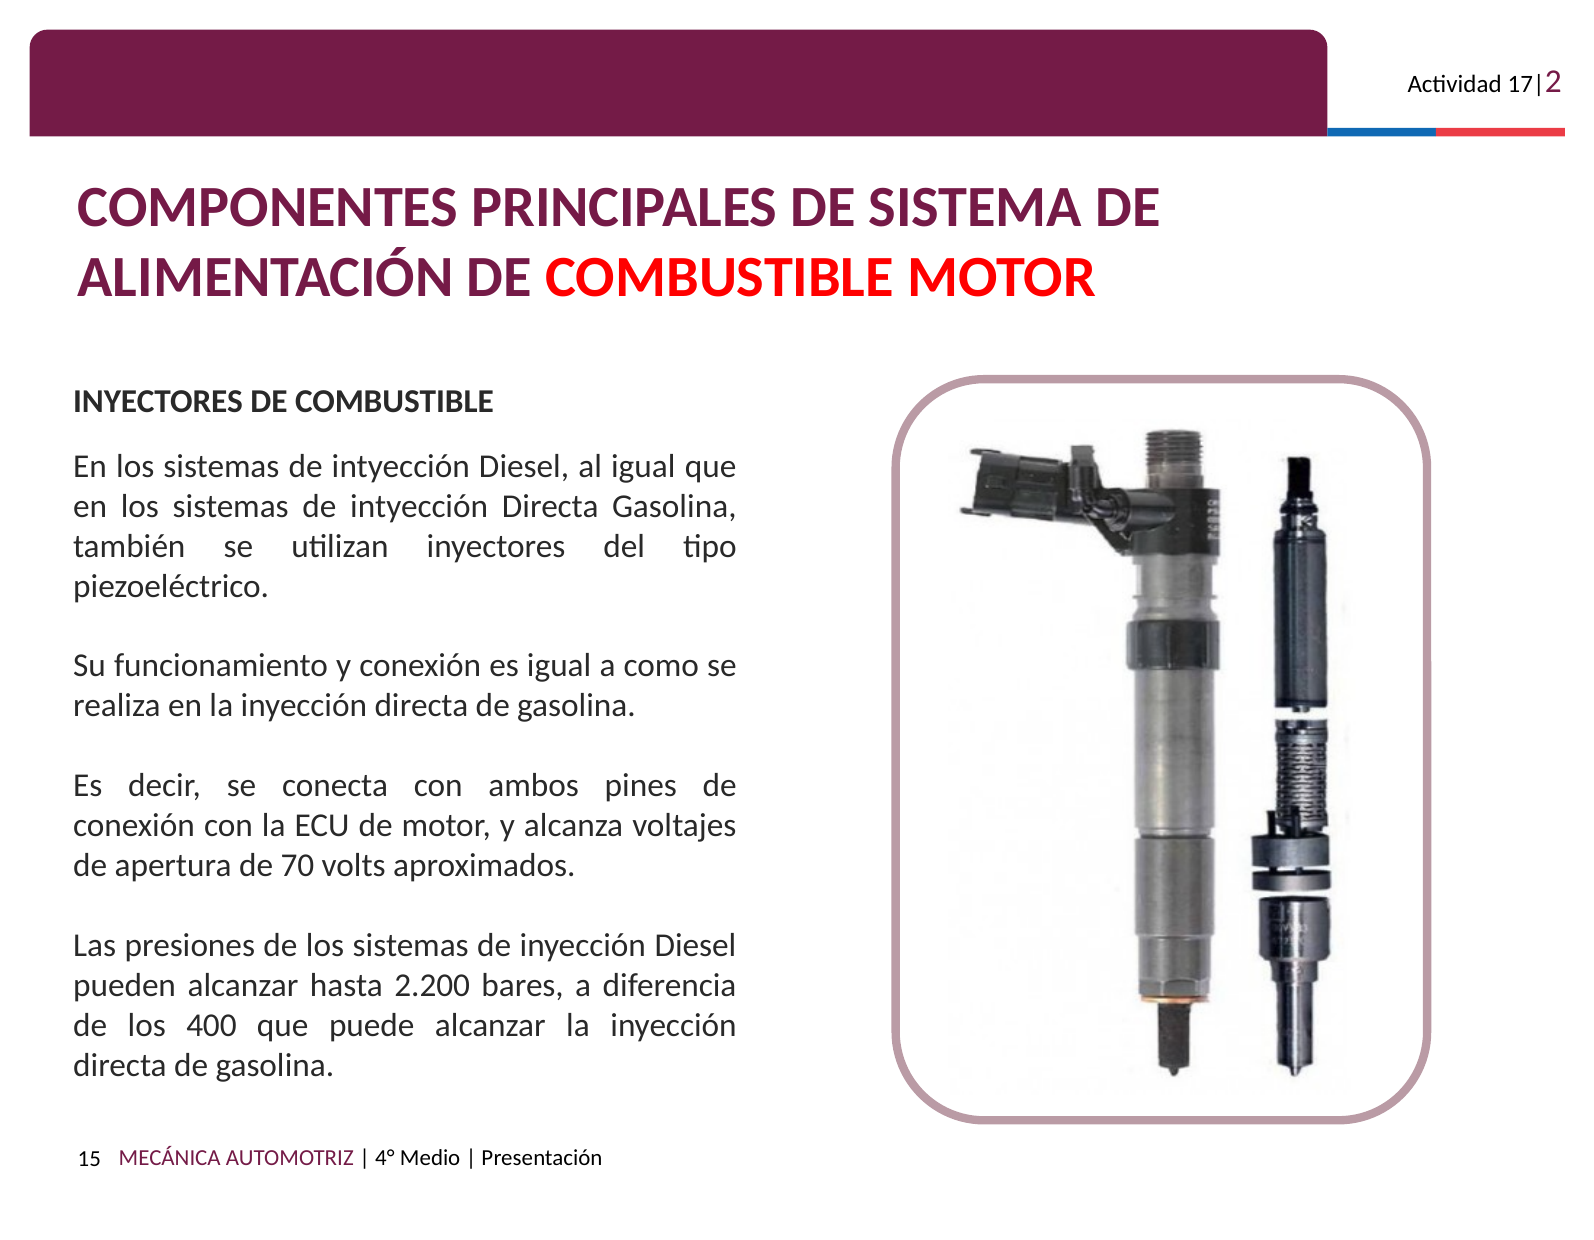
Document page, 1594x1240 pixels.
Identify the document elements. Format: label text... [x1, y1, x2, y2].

text_box INYECTORES DE COMBUSTIBLE [73, 379, 895, 420]
slide_number 15 [60, 1128, 117, 1182]
text_box COMPONENTES PRINCIPALES DE SISTEMA DE ALIMENTACIÓN DE COMBUSTIBLE MOTOR [62, 153, 1531, 323]
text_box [895, 378, 1428, 1121]
text_box En los sistemas de intyección Diesel, al igual que en los sistemas de intyección Directa Gasolina, también se utilizan inyectores del tipo piezoeléctrico. Su funcionamiento y conexión es igual a como se realiza en la inyección directa de gasolina. Es decir, se conecta con ambos pines de conexión con la ECU de motor, y alcanza voltajes de apertura de 70 volts aproximados. Las presiones de los sistemas de inyección Diesel pueden alcanzar hasta 2.200 bares, a diferencia de los 400 que puede alcanzar la inyección directa de gasolina. [73, 443, 738, 1123]
